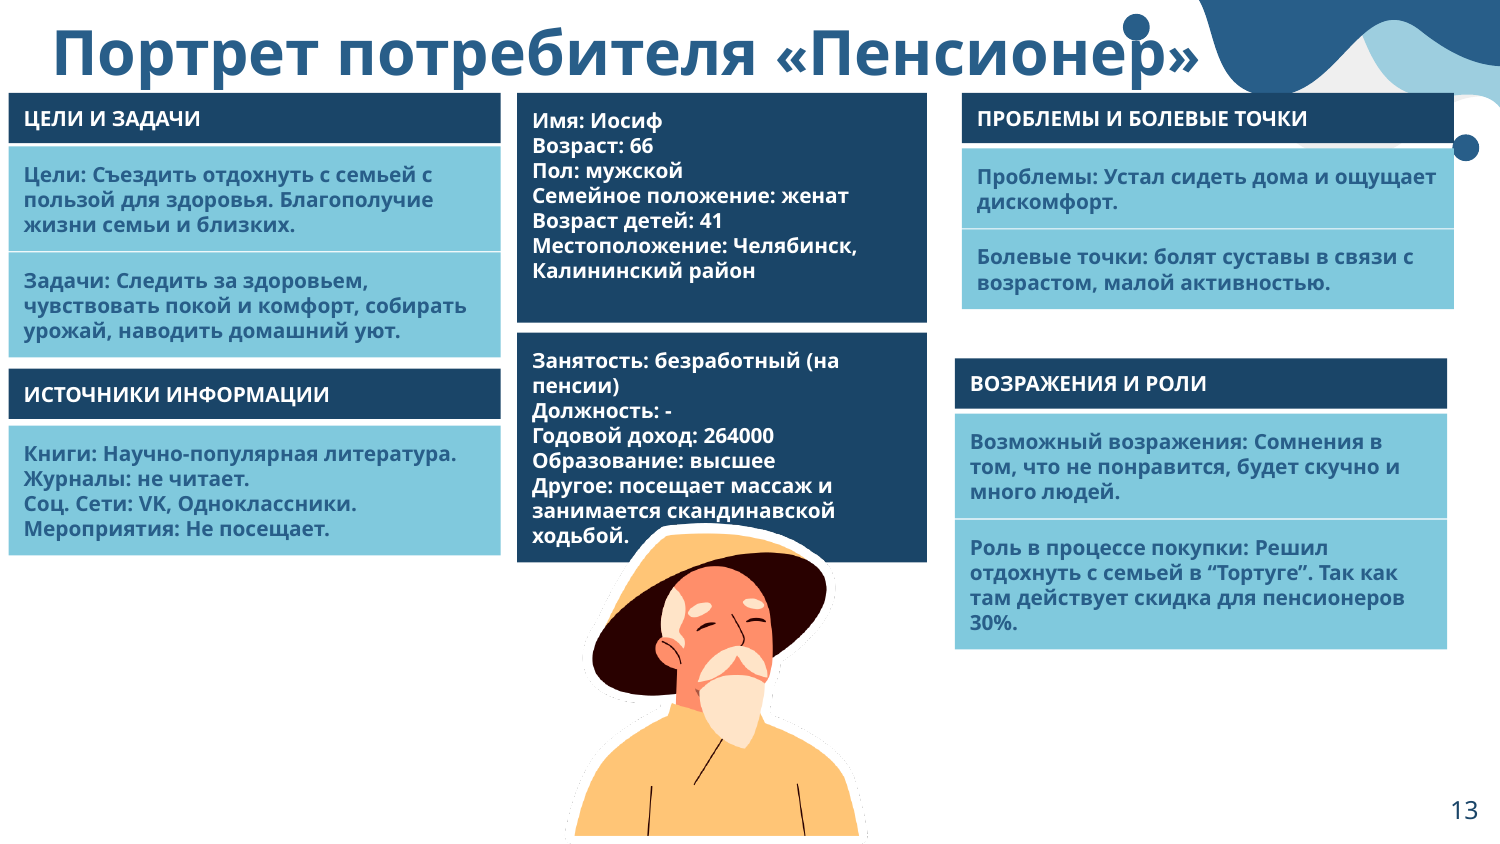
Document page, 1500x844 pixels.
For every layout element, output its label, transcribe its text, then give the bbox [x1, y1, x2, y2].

slide_number ‹#› [1403, 779, 1494, 844]
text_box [961, 92, 1455, 311]
text_box Имя: Иосиф Возраст: 66 Пол: мужской Семейное положение: женат Возраст детей: 41 Местоположение: Челябинск, Калининский район [517, 92, 927, 323]
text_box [8, 92, 501, 359]
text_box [8, 368, 501, 558]
text_box Портрет потребителя «Пенсионер» [8, 0, 1244, 70]
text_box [954, 358, 1448, 626]
picture [555, 523, 876, 844]
text_box Занятость: безработный (на пенсии) Должность: - Годовой доход: 264000 Образование: высшее Другое: посещает массаж и занимается скандинавской ходьбой. [517, 332, 927, 563]
